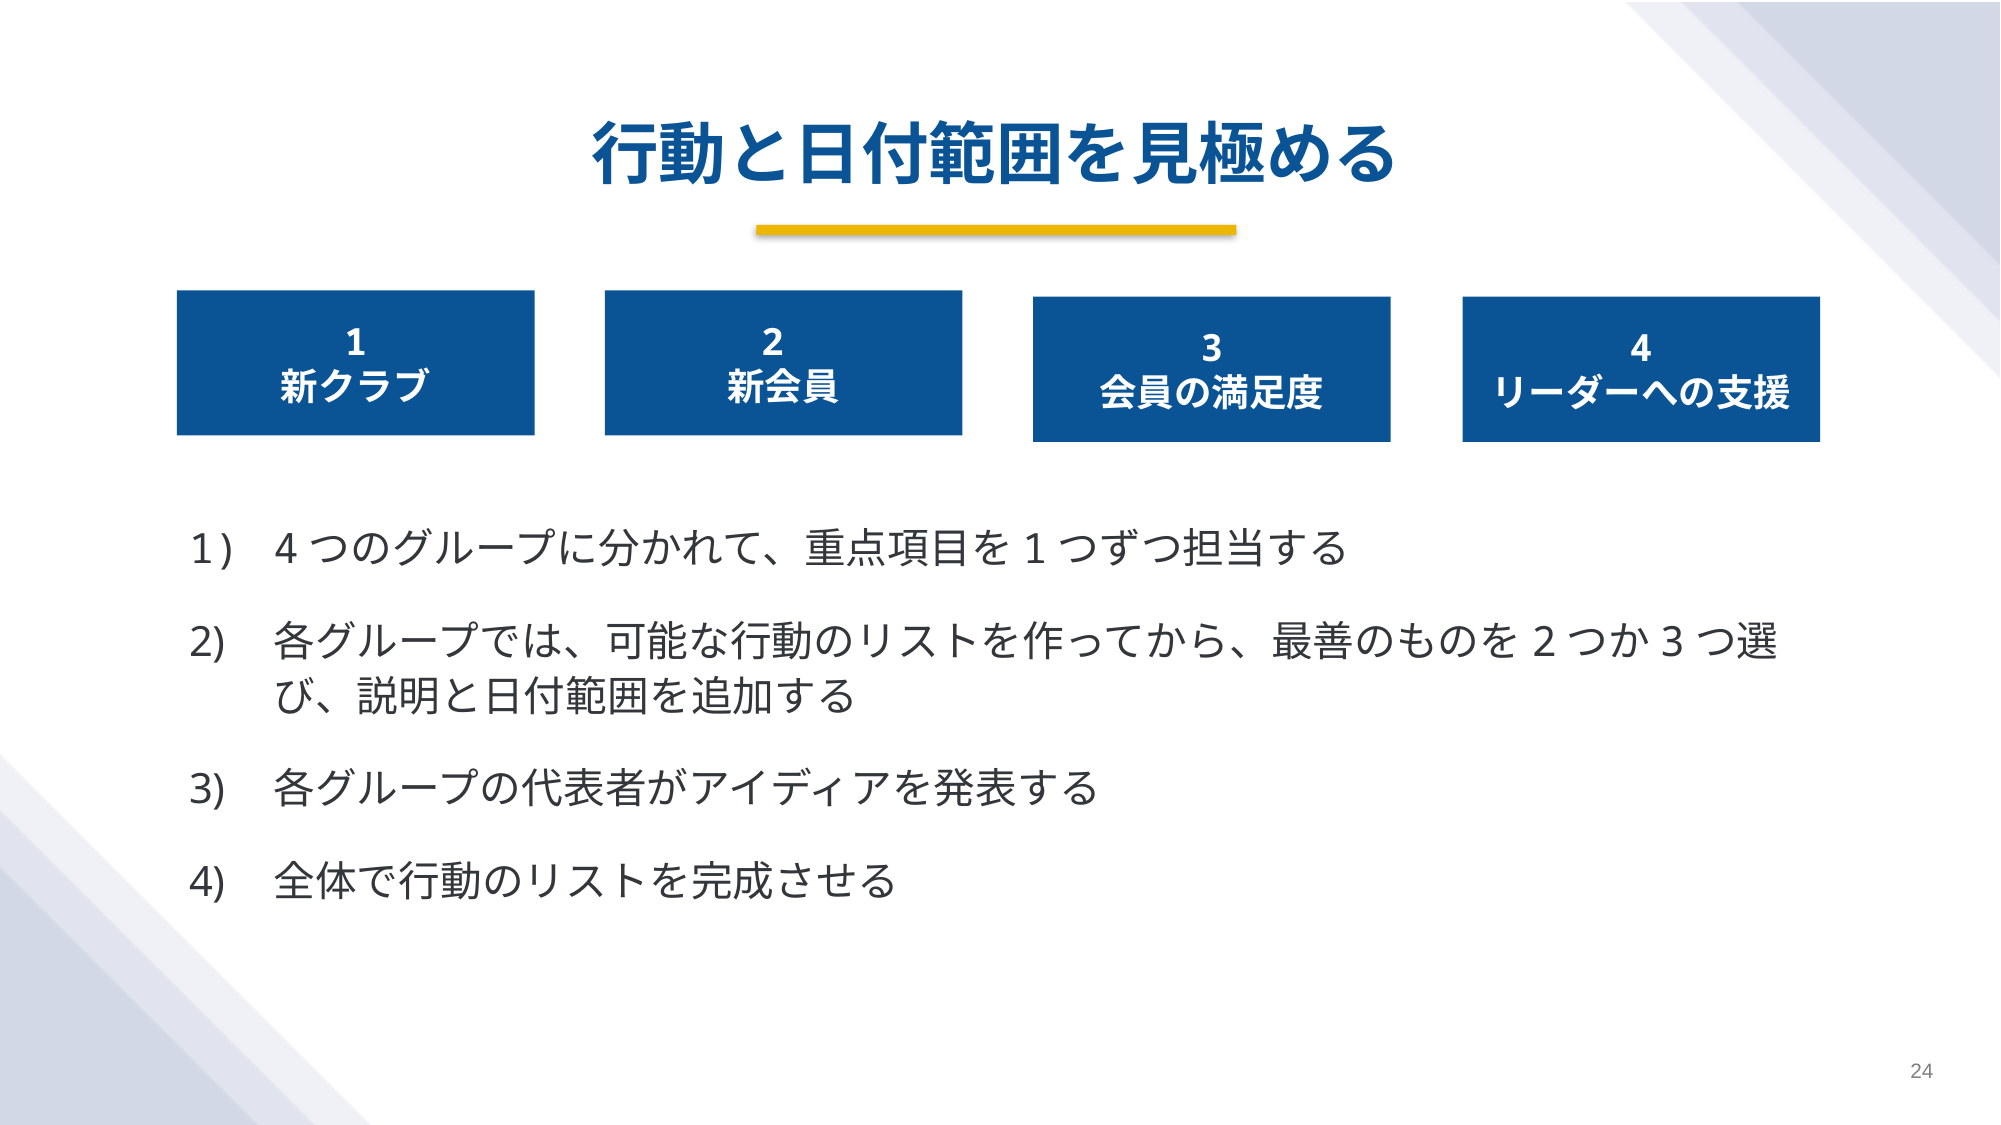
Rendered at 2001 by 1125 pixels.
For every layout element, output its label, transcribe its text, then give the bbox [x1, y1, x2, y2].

text_box 4 リーダーへの支援 [1460, 295, 1822, 444]
text_box [756, 224, 1237, 236]
text_box 3 会員の満足度 [1031, 295, 1393, 444]
text_box 1 新クラブ [175, 288, 537, 438]
picture [0, 754, 376, 1125]
text_box 2 新会員 [603, 288, 965, 438]
picture [1624, 2, 2000, 379]
text_box 行動と日付範囲を見極める [0, 112, 1619, 200]
text_box 4つのグループに分かれて、重点項目を1つずつ担当する 各グループでは、可能な行動のリストを作ってから、最善のものを2つか3つ選び、説明と日付範囲を追加する 各グループの代表者がアイディアを発表する 全体で行動のリストを完成させる [174, 509, 1818, 988]
